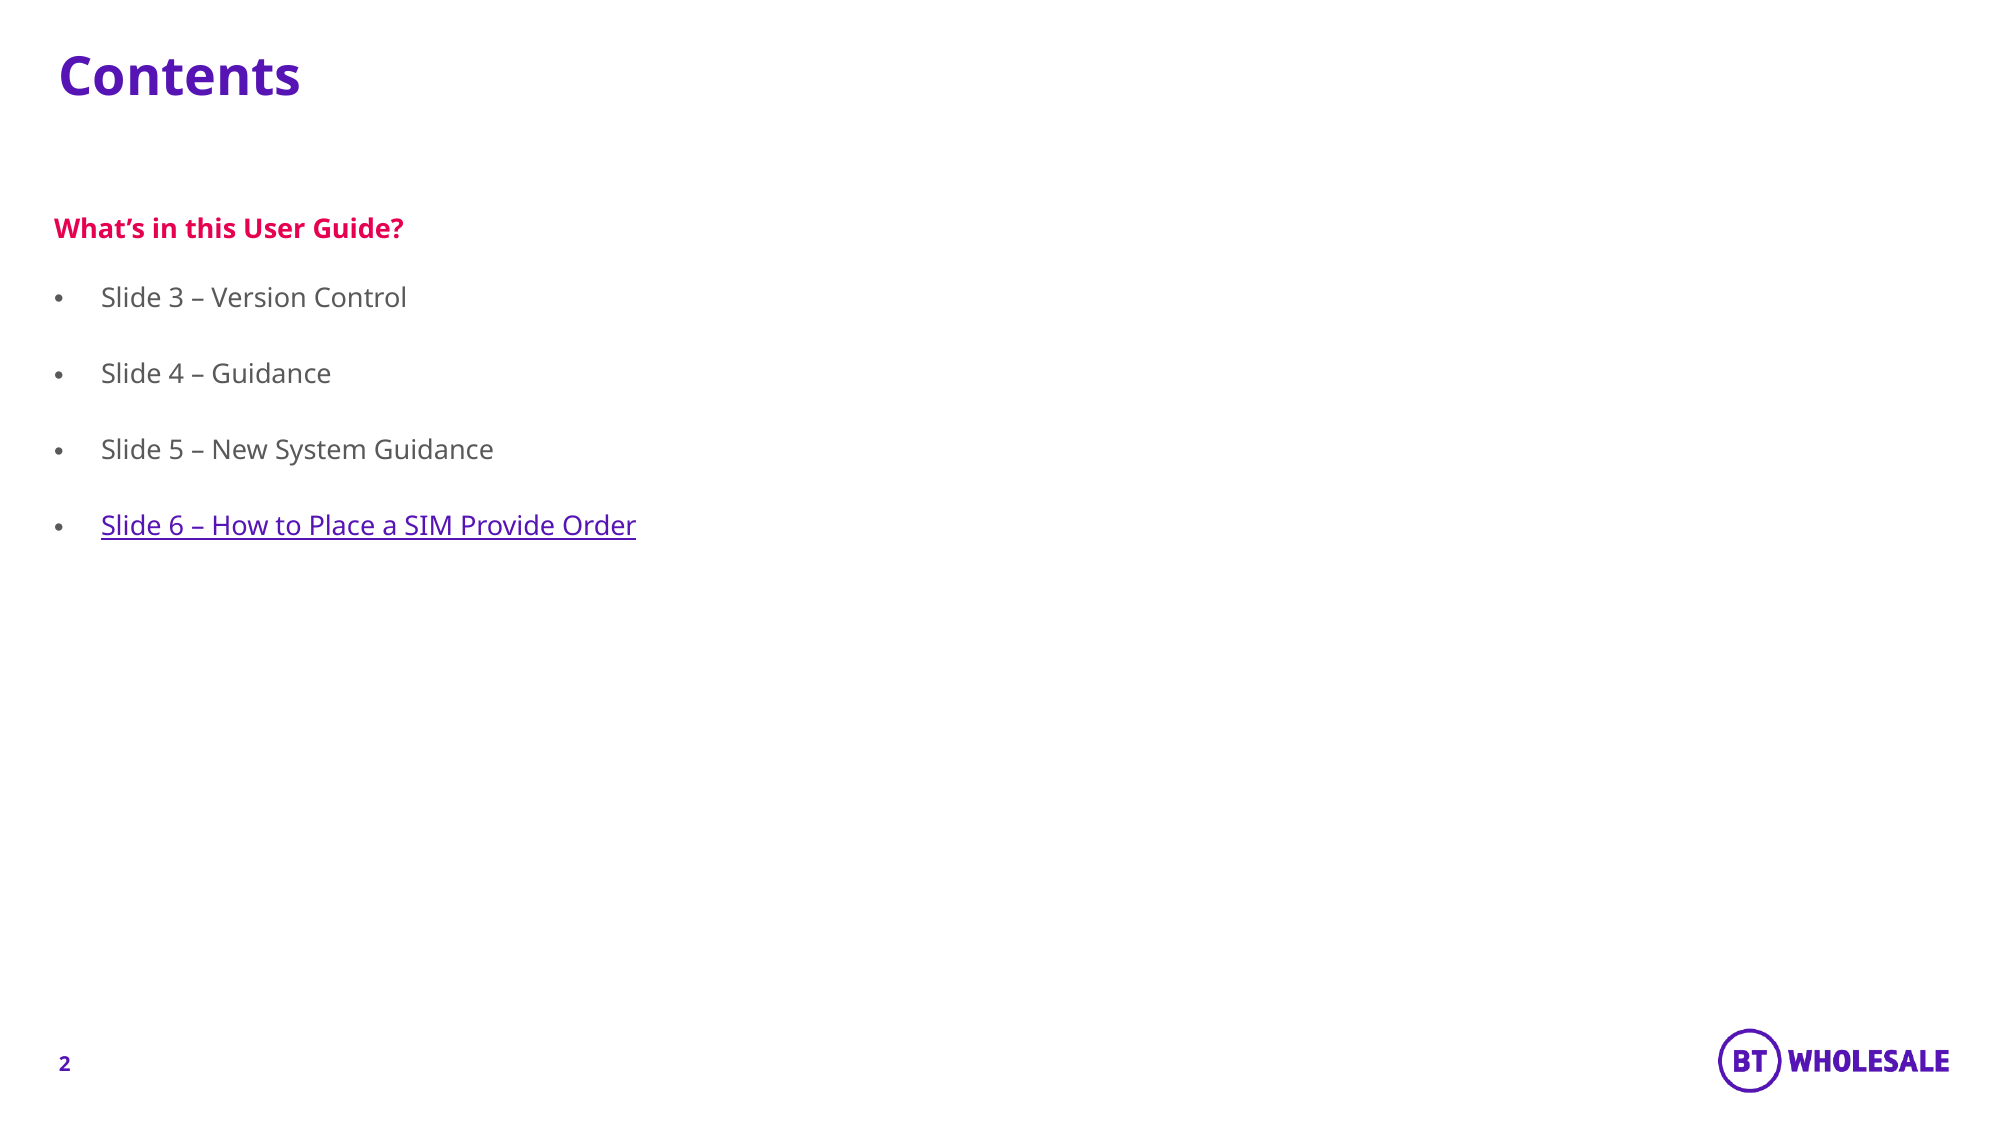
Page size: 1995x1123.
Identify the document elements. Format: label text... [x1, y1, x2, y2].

text_box Contents [58, 41, 1210, 266]
text_box What’s in this User Guide? Slide 3 – Version Control Slide 4 – Guidance Slide 5 – New System Guidance Slide 6 – How to Place a SIM Provide Order [54, 208, 951, 1037]
slide_number 2 [58, 1037, 118, 1080]
picture [1717, 1028, 1949, 1093]
